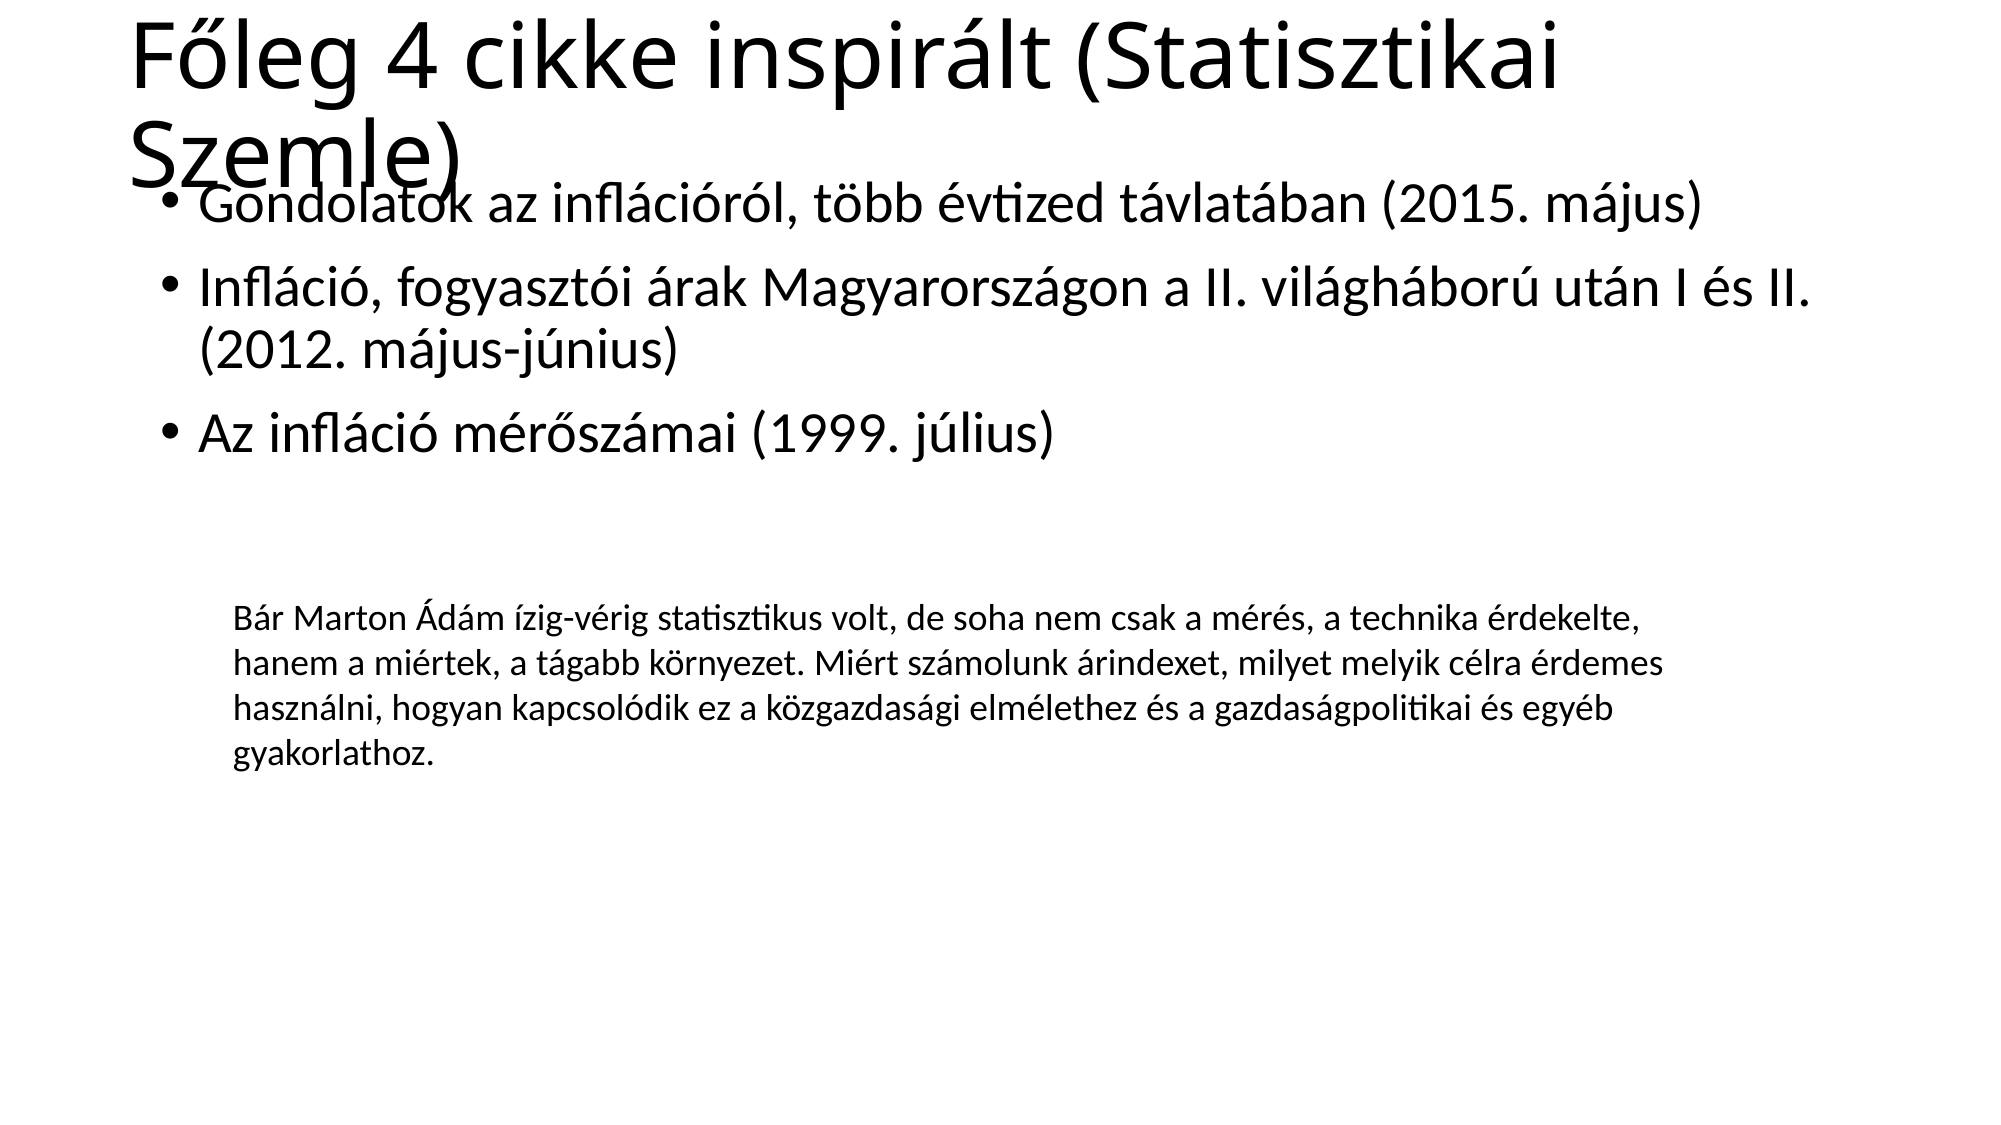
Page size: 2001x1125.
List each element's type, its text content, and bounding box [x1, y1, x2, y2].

text_box Bár Marton Ádám ízig-vérig statisztikus volt, de soha nem csak a mérés, a technika érdekelte, hanem a miértek, a tágabb környezet. Miért számolunk árindexet, milyet melyik célra érdemes használni, hogyan kapcsolódik ez a közgazdasági elmélethez és a gazdaságpolitikai és egyéb gyakorlathoz. [218, 585, 1734, 781]
title Főleg 4 cikke inspirált (Statisztikai Szemle) [113, 0, 1839, 218]
list Gondolatok az inflációról, több évtized távlatában (2015. május) Infláció, fogyasztói árak Magyarországon a II. világháború után I és II. (2012. május-június) Az infláció mérőszámai (1999. július) [145, 164, 1871, 879]
